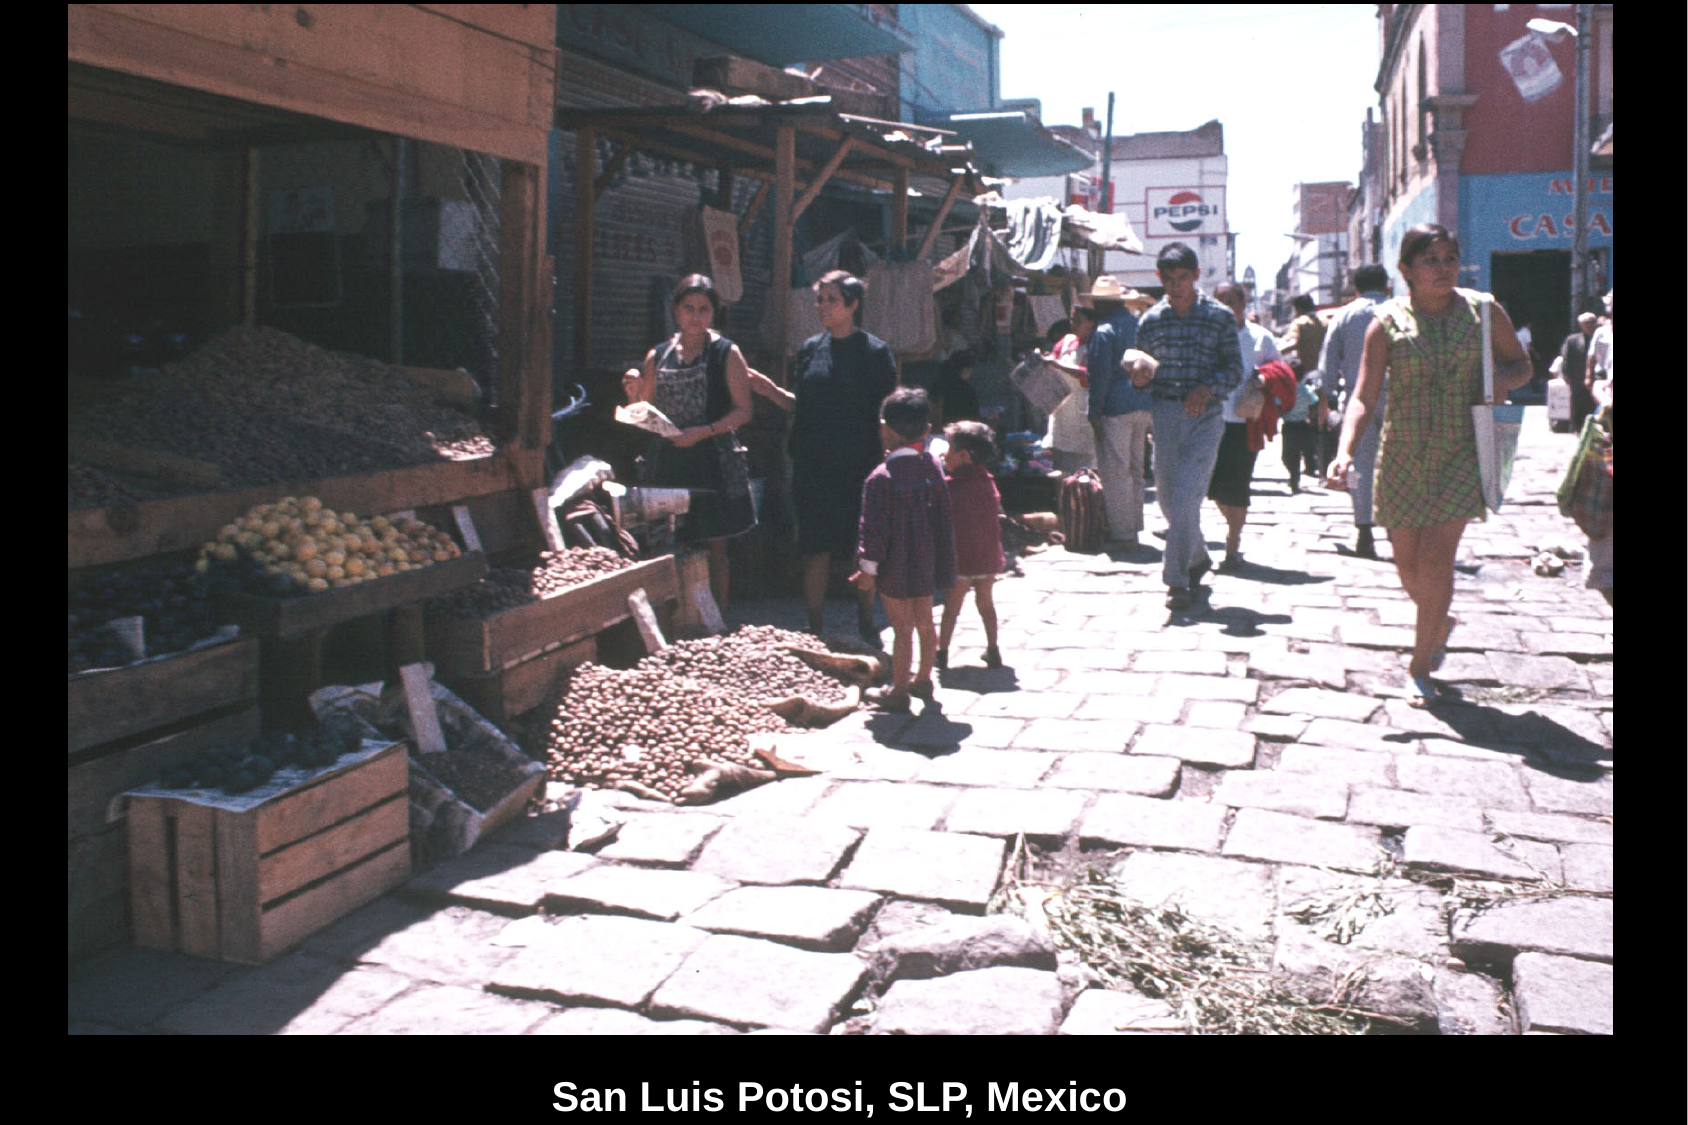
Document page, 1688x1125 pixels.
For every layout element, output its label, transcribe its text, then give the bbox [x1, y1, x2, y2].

picture [68, 4, 1613, 1036]
text_box San Luis Potosi, SLP, Mexico [536, 1062, 1143, 1125]
